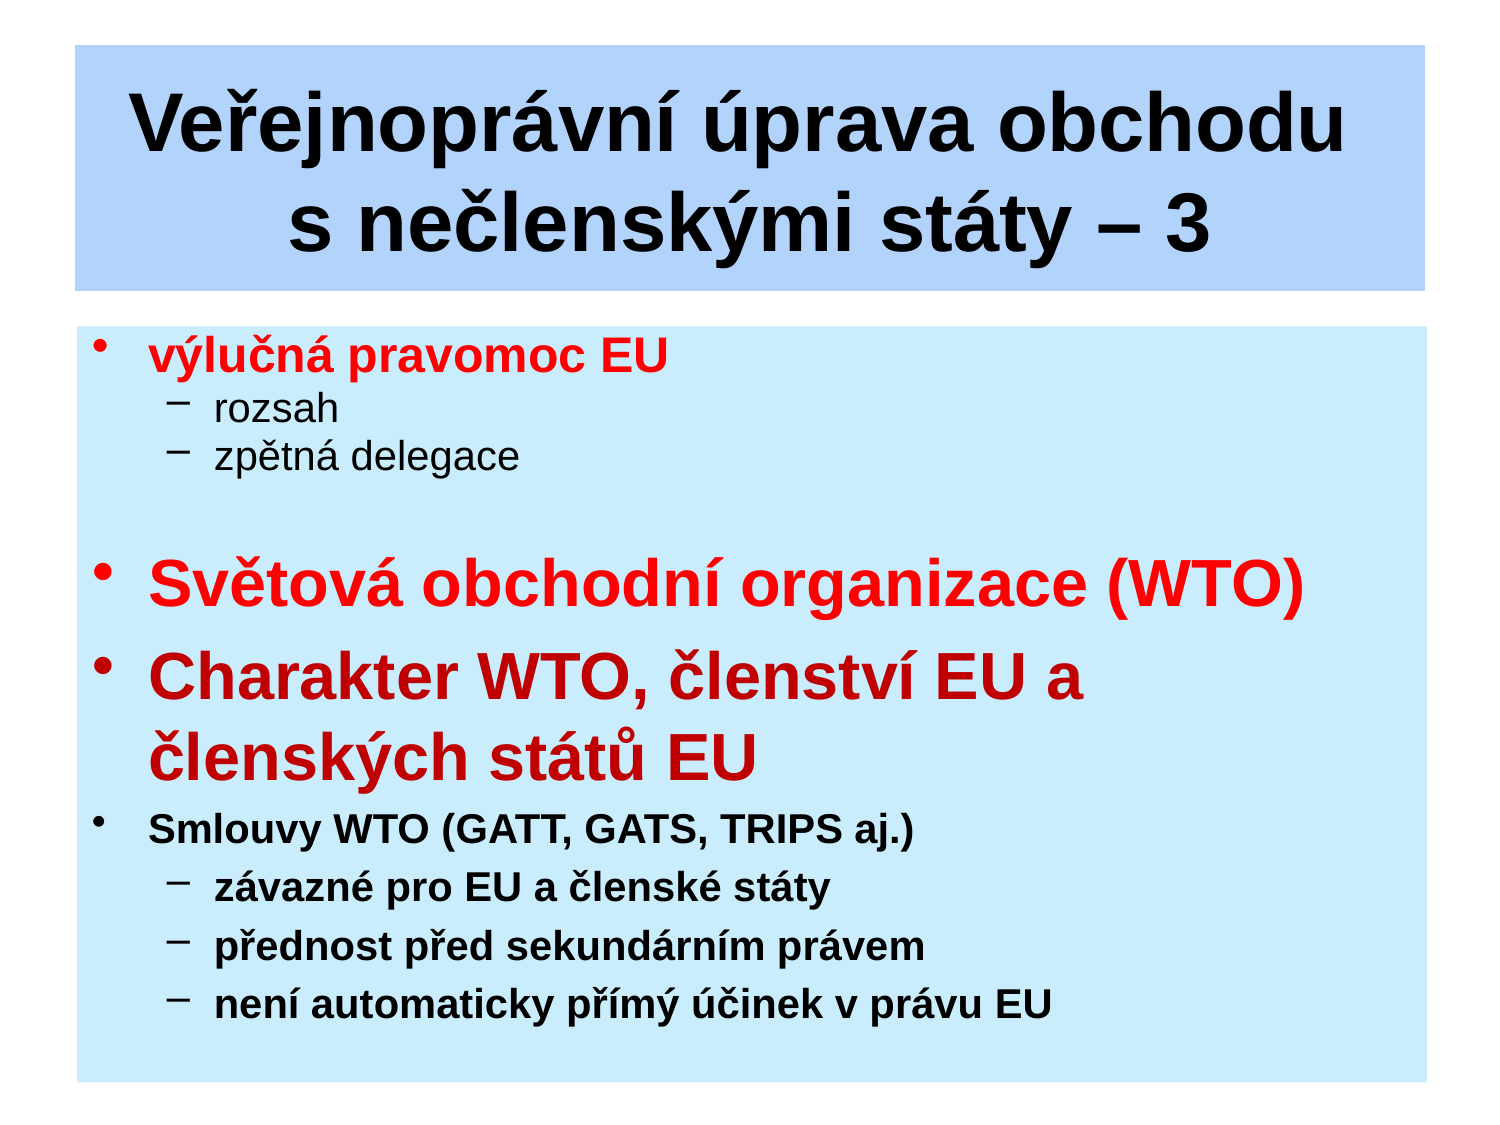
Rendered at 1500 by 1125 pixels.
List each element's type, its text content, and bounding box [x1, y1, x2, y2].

list výlučná pravomoc EU rozsah zpětná delegace Světová obchodní organizace (WTO) Charakter WTO, členství EU a členských států EU Smlouvy WTO (GATT, GATS, TRIPS aj.) závazné pro EU a členské státy přednost před sekundárním právem není automaticky přímý účinek v právu EU [76, 326, 1427, 1083]
title Veřejnoprávní úprava obchodu s nečlenskými státy – 3 [75, 45, 1425, 291]
